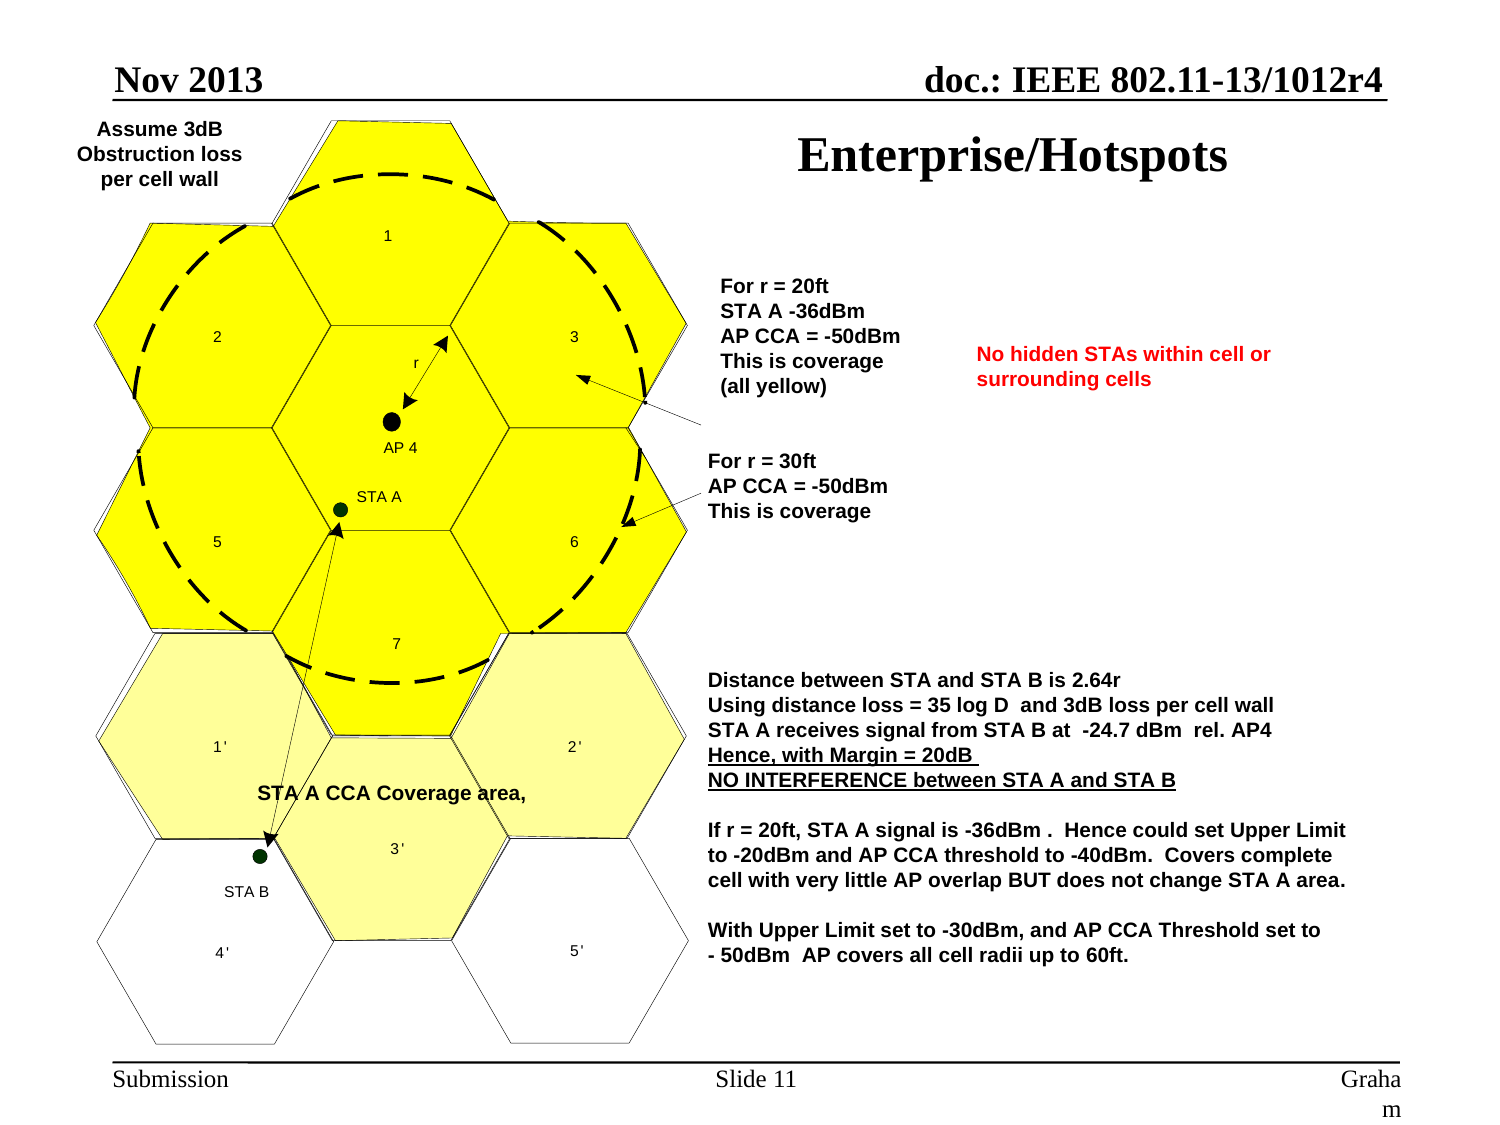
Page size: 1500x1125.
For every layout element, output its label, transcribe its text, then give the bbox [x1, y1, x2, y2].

picture [74, 112, 1355, 1047]
footer Graham Smith, DSP Group [1324, 1061, 1402, 1093]
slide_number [114, 54, 286, 101]
slide_number Slide 11 [712, 1061, 800, 1093]
